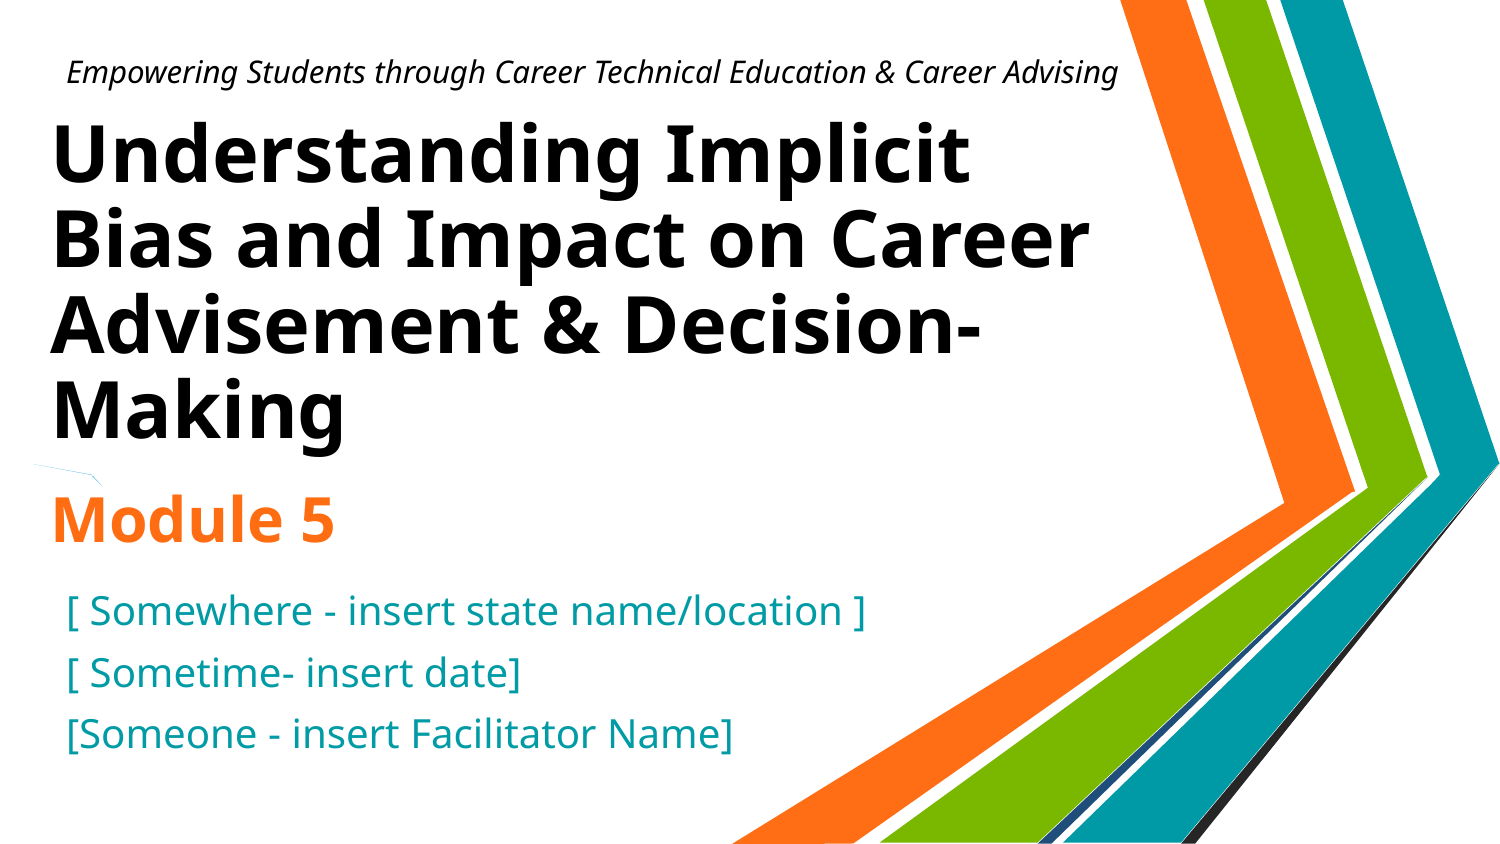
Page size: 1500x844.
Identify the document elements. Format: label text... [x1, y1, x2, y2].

text_box Empowering Students through Career Technical Education & Career Advising [51, 32, 1393, 106]
title Understanding Implicit Bias and Impact on Career Advisement & Decision-Making [35, 219, 1161, 464]
text_box Module 5 [35, 472, 382, 547]
subtitle [ Somewhere - insert state name/location ] [ Sometime- insert date] [Someone - insert Facilitator Name] [51, 583, 1177, 766]
